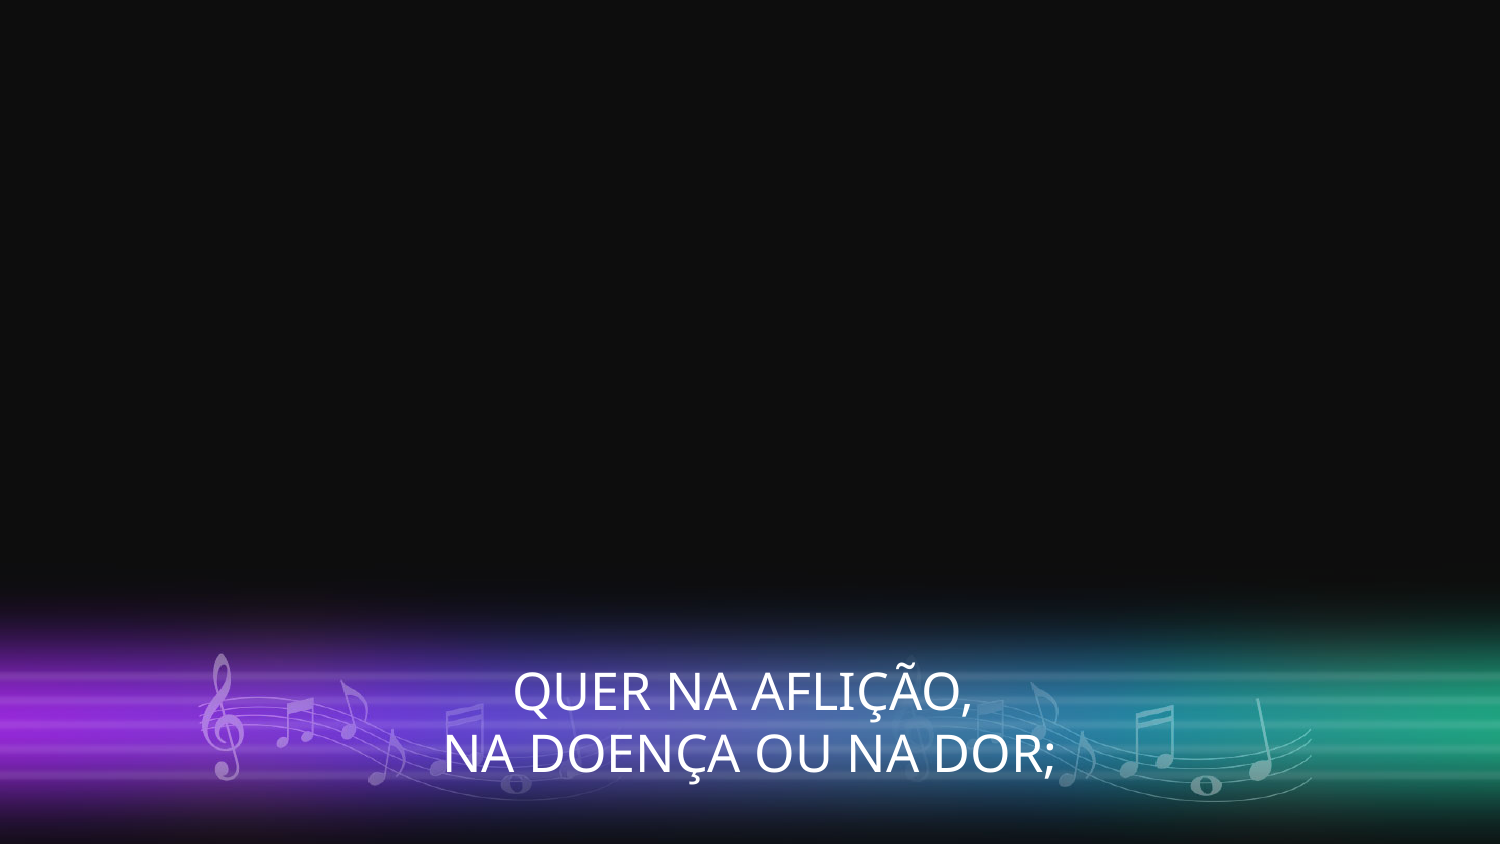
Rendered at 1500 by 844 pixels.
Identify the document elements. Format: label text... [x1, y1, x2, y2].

text_box QUER NA AFLIÇÃO, NA DOENÇA OU NA DOR; [312, 651, 1187, 791]
picture [0, 0, 1500, 844]
